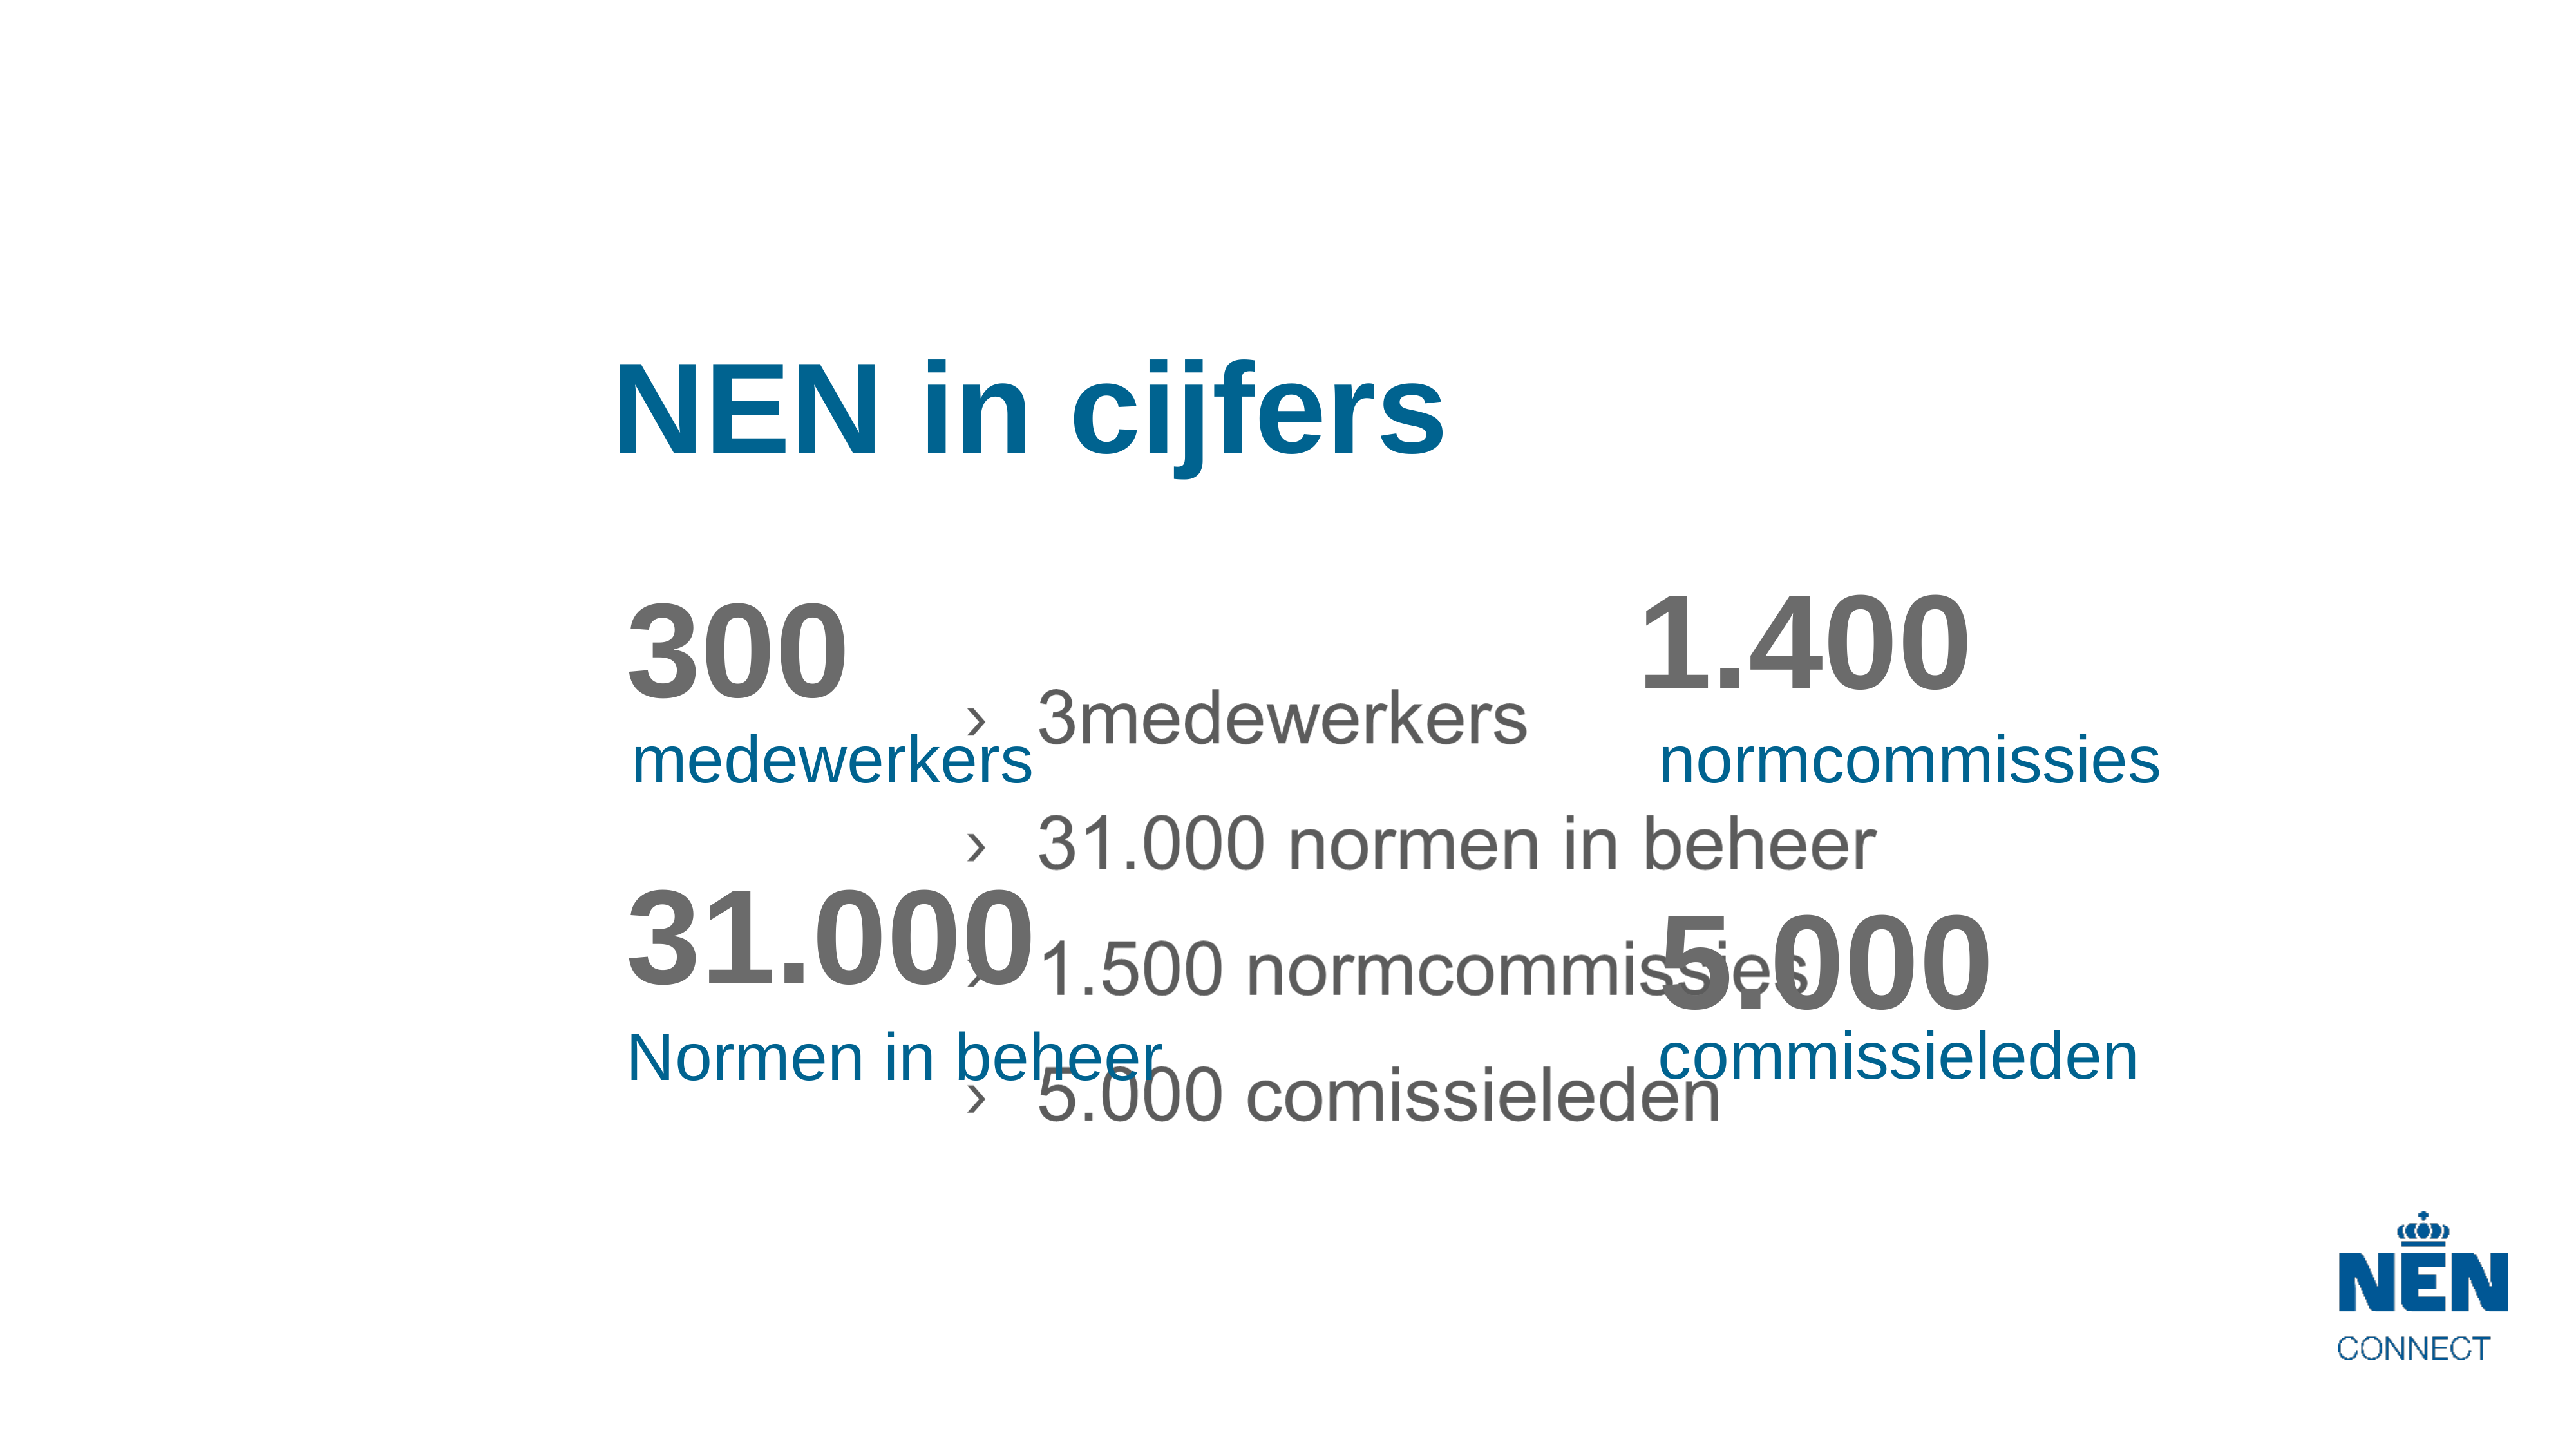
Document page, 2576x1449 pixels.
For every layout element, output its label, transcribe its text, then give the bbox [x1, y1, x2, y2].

text_box 1.400 [1627, 545, 2141, 636]
text_box Normen in beheer [616, 1003, 913, 1104]
text_box medewerkers [621, 706, 913, 806]
title NEN in cijfers [601, 245, 2154, 489]
text_box 31.000 [616, 840, 913, 1003]
picture [913, 636, 2561, 1200]
picture [2338, 1211, 2508, 1360]
text_box 300 [616, 553, 904, 734]
